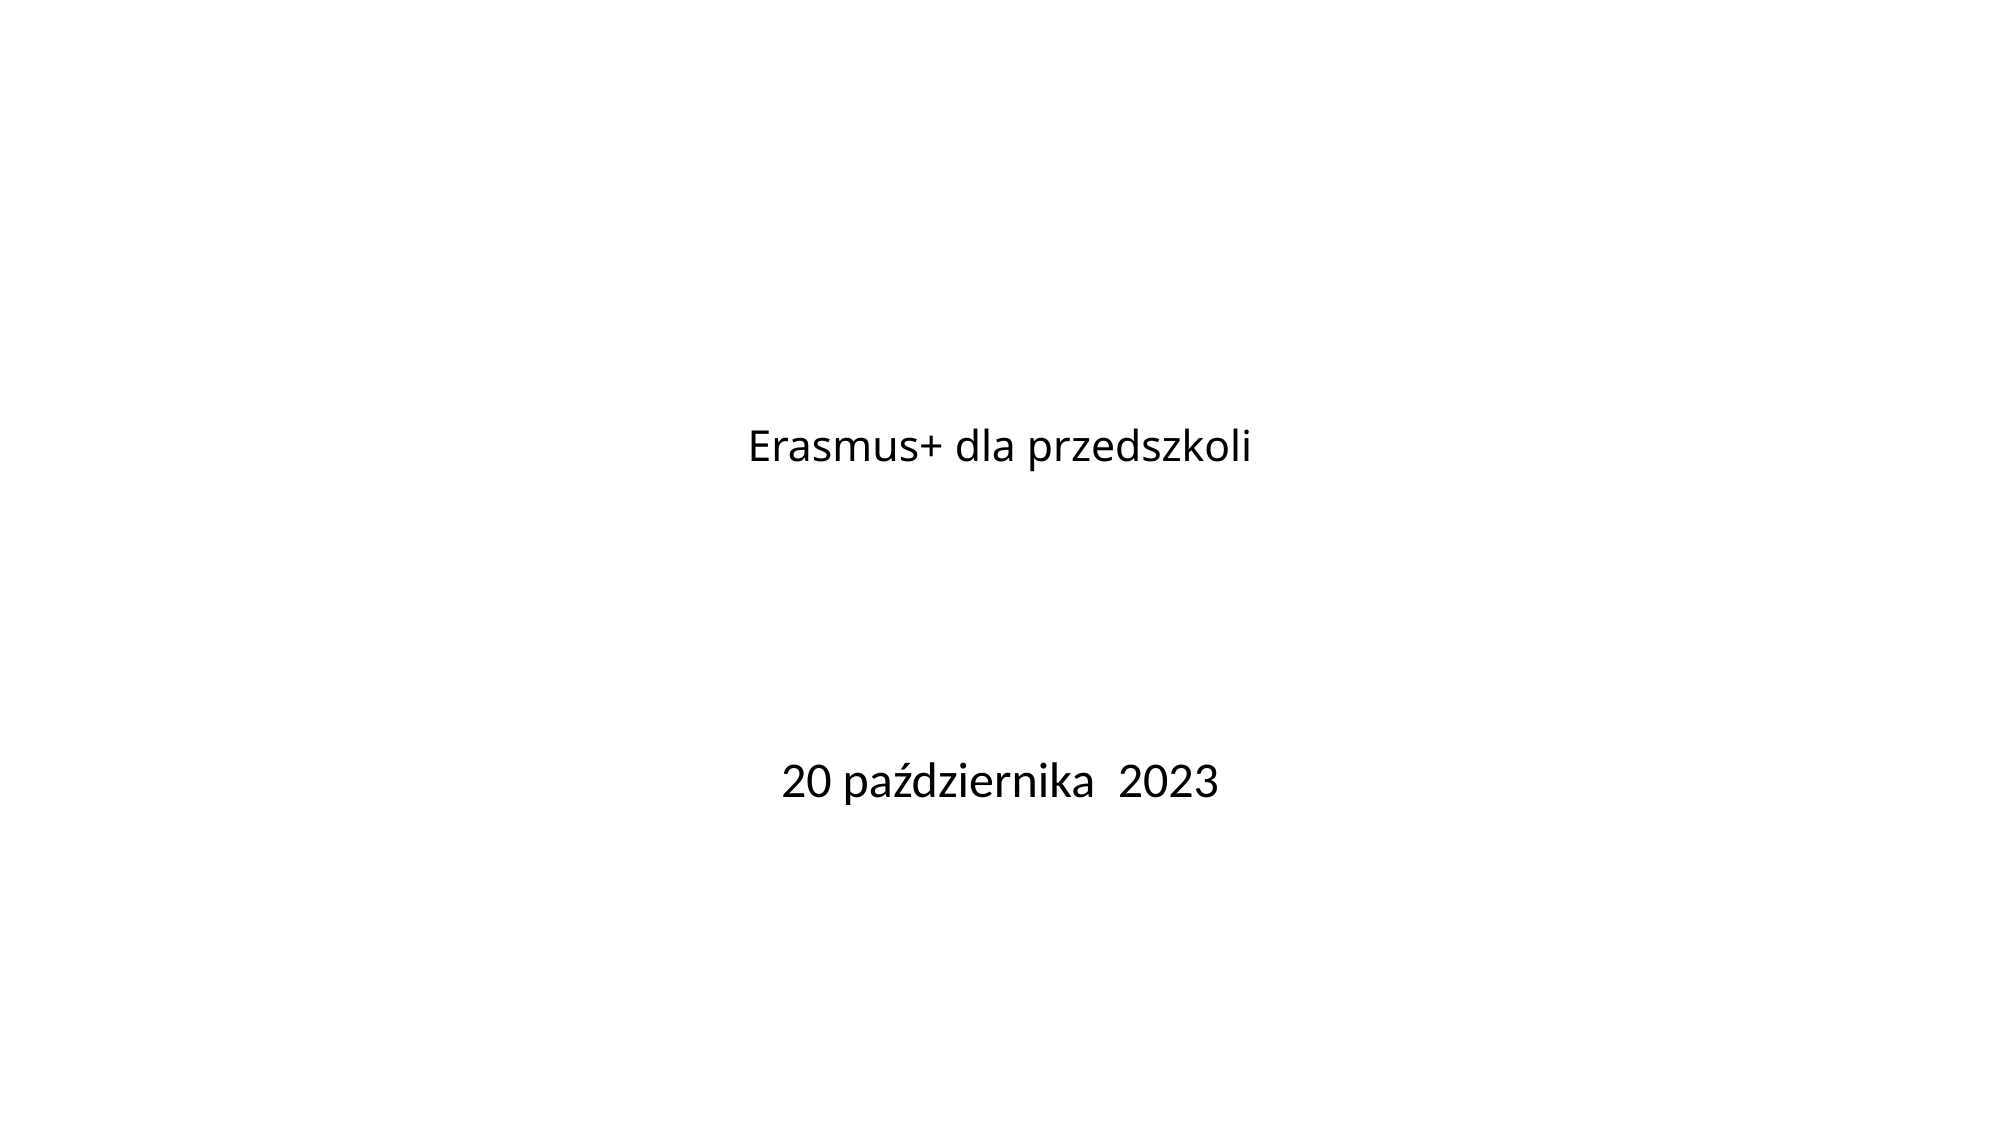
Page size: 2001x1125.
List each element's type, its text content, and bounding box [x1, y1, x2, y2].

title Erasmus+ dla przedszkoli [249, 184, 1750, 576]
subtitle 20 października 2023 [249, 590, 1750, 863]
